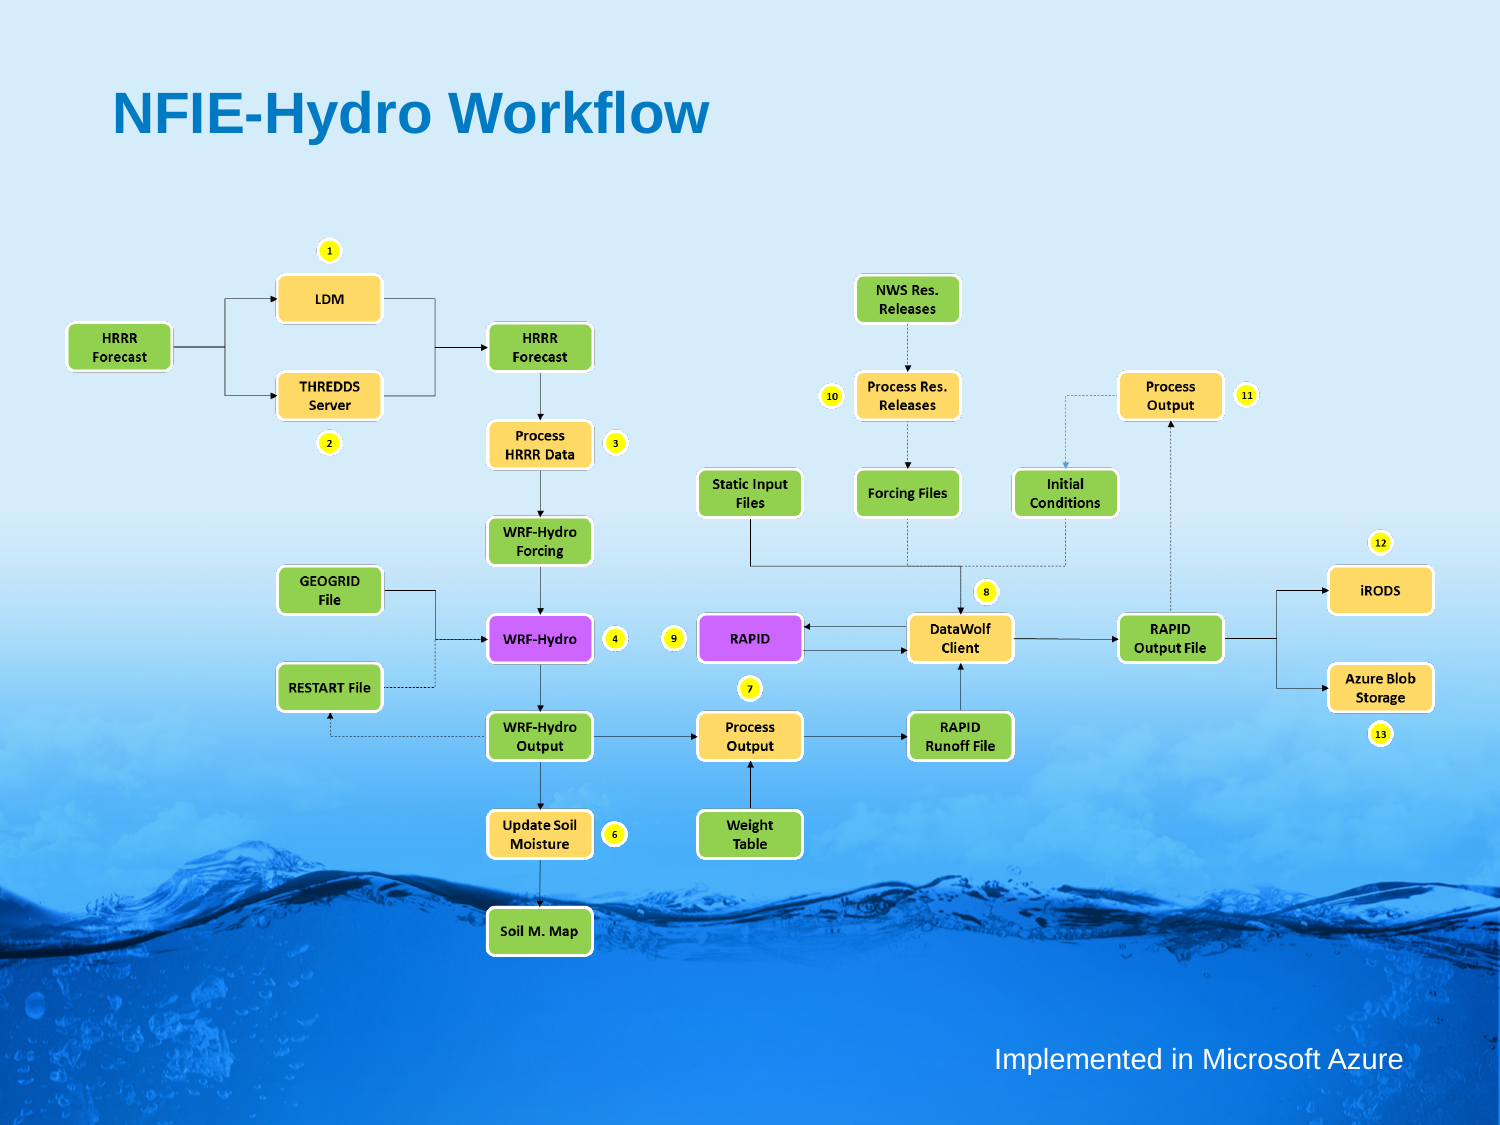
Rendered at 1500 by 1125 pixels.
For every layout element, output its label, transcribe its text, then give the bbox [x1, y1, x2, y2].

text_box Implemented in Microsoft Azure [291, 987, 1405, 1076]
title NFIE-Hydro Workflow [112, 75, 1313, 155]
picture [0, 237, 1500, 1125]
